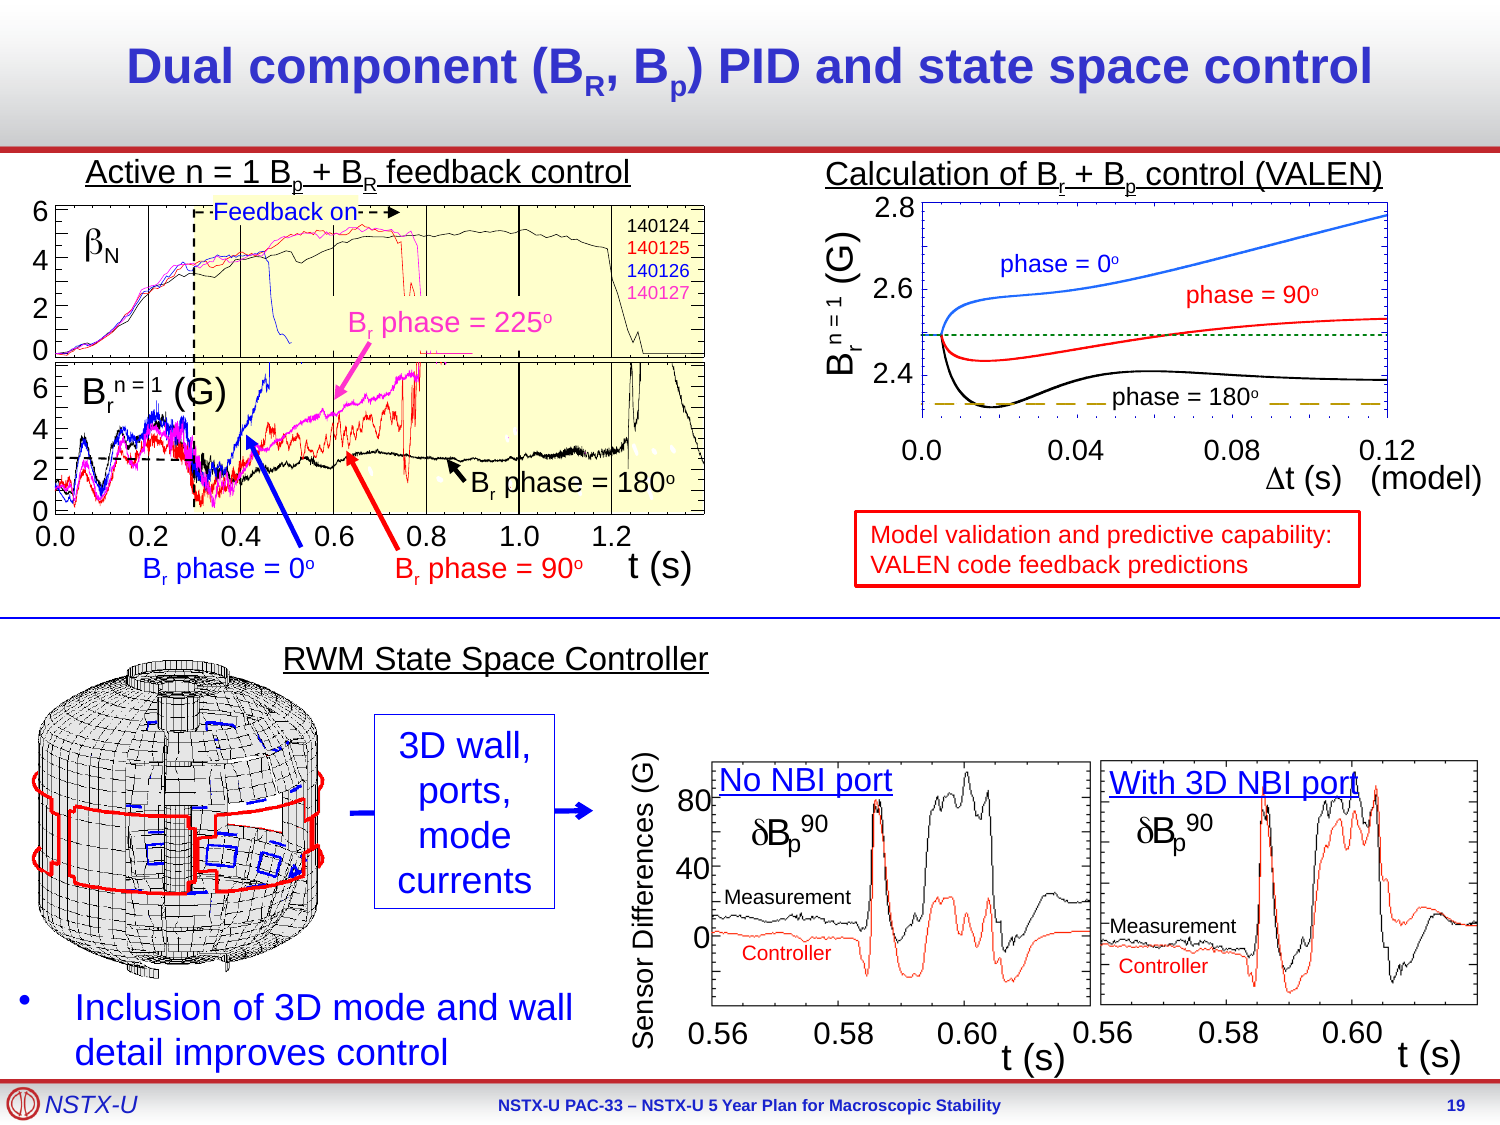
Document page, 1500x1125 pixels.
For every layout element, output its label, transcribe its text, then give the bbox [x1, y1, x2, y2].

picture [50, 190, 712, 523]
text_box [349, 810, 594, 814]
text_box [14, 380, 45, 485]
text_box Brn = 1 (G) [807, 216, 874, 393]
text_box 4 [32, 240, 45, 276]
text_box 2.4 [874, 354, 909, 390]
text_box 0 [32, 330, 45, 366]
text_box 4 [32, 410, 45, 445]
text_box 0.12 [1358, 431, 1416, 467]
text_box 2.8 [874, 188, 916, 224]
text_box 2 [32, 451, 45, 487]
text_box 0.0 [34, 517, 76, 553]
text_box No NBI port [704, 751, 908, 756]
text_box 1.0 [499, 532, 540, 553]
text_box 2 [32, 288, 45, 324]
text_box Dt (s) (model) [1265, 456, 1484, 497]
text_box Inclusion of 3D mode and wall detail improves control [3, 974, 594, 1080]
picture [0, 1079, 1500, 1125]
text_box Sensor Differences (G) [623, 751, 659, 1051]
text_box 0 [32, 492, 45, 528]
picture [914, 192, 1414, 418]
text_box 3D wall, ports, mode currents [374, 714, 555, 809]
picture [30, 656, 326, 980]
text_box 6 [32, 192, 47, 228]
text_box 0.04 [1047, 431, 1105, 467]
text_box Br phase = 90o [379, 541, 599, 596]
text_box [649, 757, 1500, 1109]
text_box Active n = 1 Bp + BR feedback control [85, 150, 632, 189]
text_box 2.6 [874, 269, 909, 305]
text_box RWM State Space Controller [282, 636, 710, 677]
text_box Calculation of Br + Bp control (VALEN) [825, 151, 1384, 198]
text_box 0.4 [220, 532, 262, 553]
text_box Br phase = 0o [127, 541, 330, 596]
text_box 1.2 [591, 532, 632, 553]
text_box 3D wall, ports, mode currents [374, 822, 555, 909]
text_box 6 [32, 369, 45, 405]
text_box 0.08 [1203, 431, 1261, 467]
text_box 0.2 [128, 532, 170, 553]
text_box t (s) [613, 533, 708, 594]
text_box 0.6 [314, 532, 355, 553]
text_box Model validation and predictive capability: VALEN code feedback predictions [855, 511, 1360, 587]
text_box 0.8 [406, 532, 447, 553]
title Dual component (BR, Bp) PID and state space control [0, 0, 1500, 136]
text_box 0.0 [901, 431, 943, 467]
